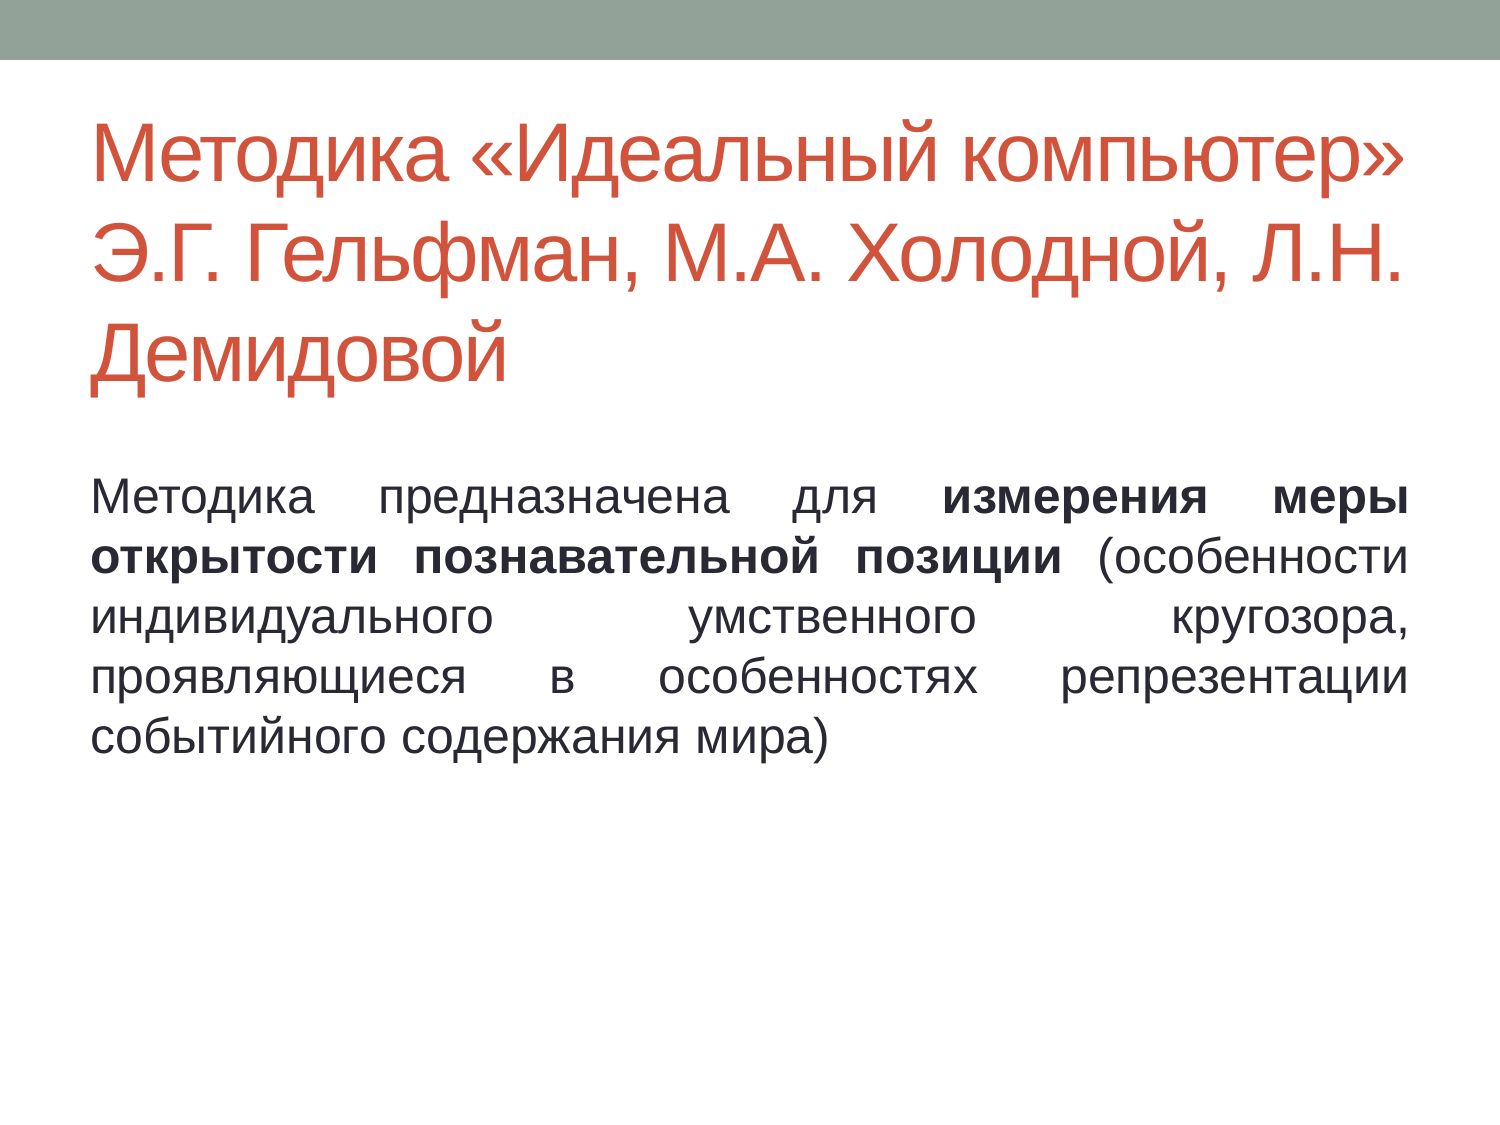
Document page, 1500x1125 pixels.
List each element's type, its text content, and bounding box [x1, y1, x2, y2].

title Методика «Идеальный компьютер» Э.Г. Гельфман, М.А. Холодной, Л.Н. Демидовой [75, 87, 1425, 409]
list Методика предназначена для измерения меры открытости познавательной позиции (особенности индивидуального умственного кругозора, проявляющиеся в особенностях репрезентации событийного содержания мира) [75, 456, 1425, 1063]
